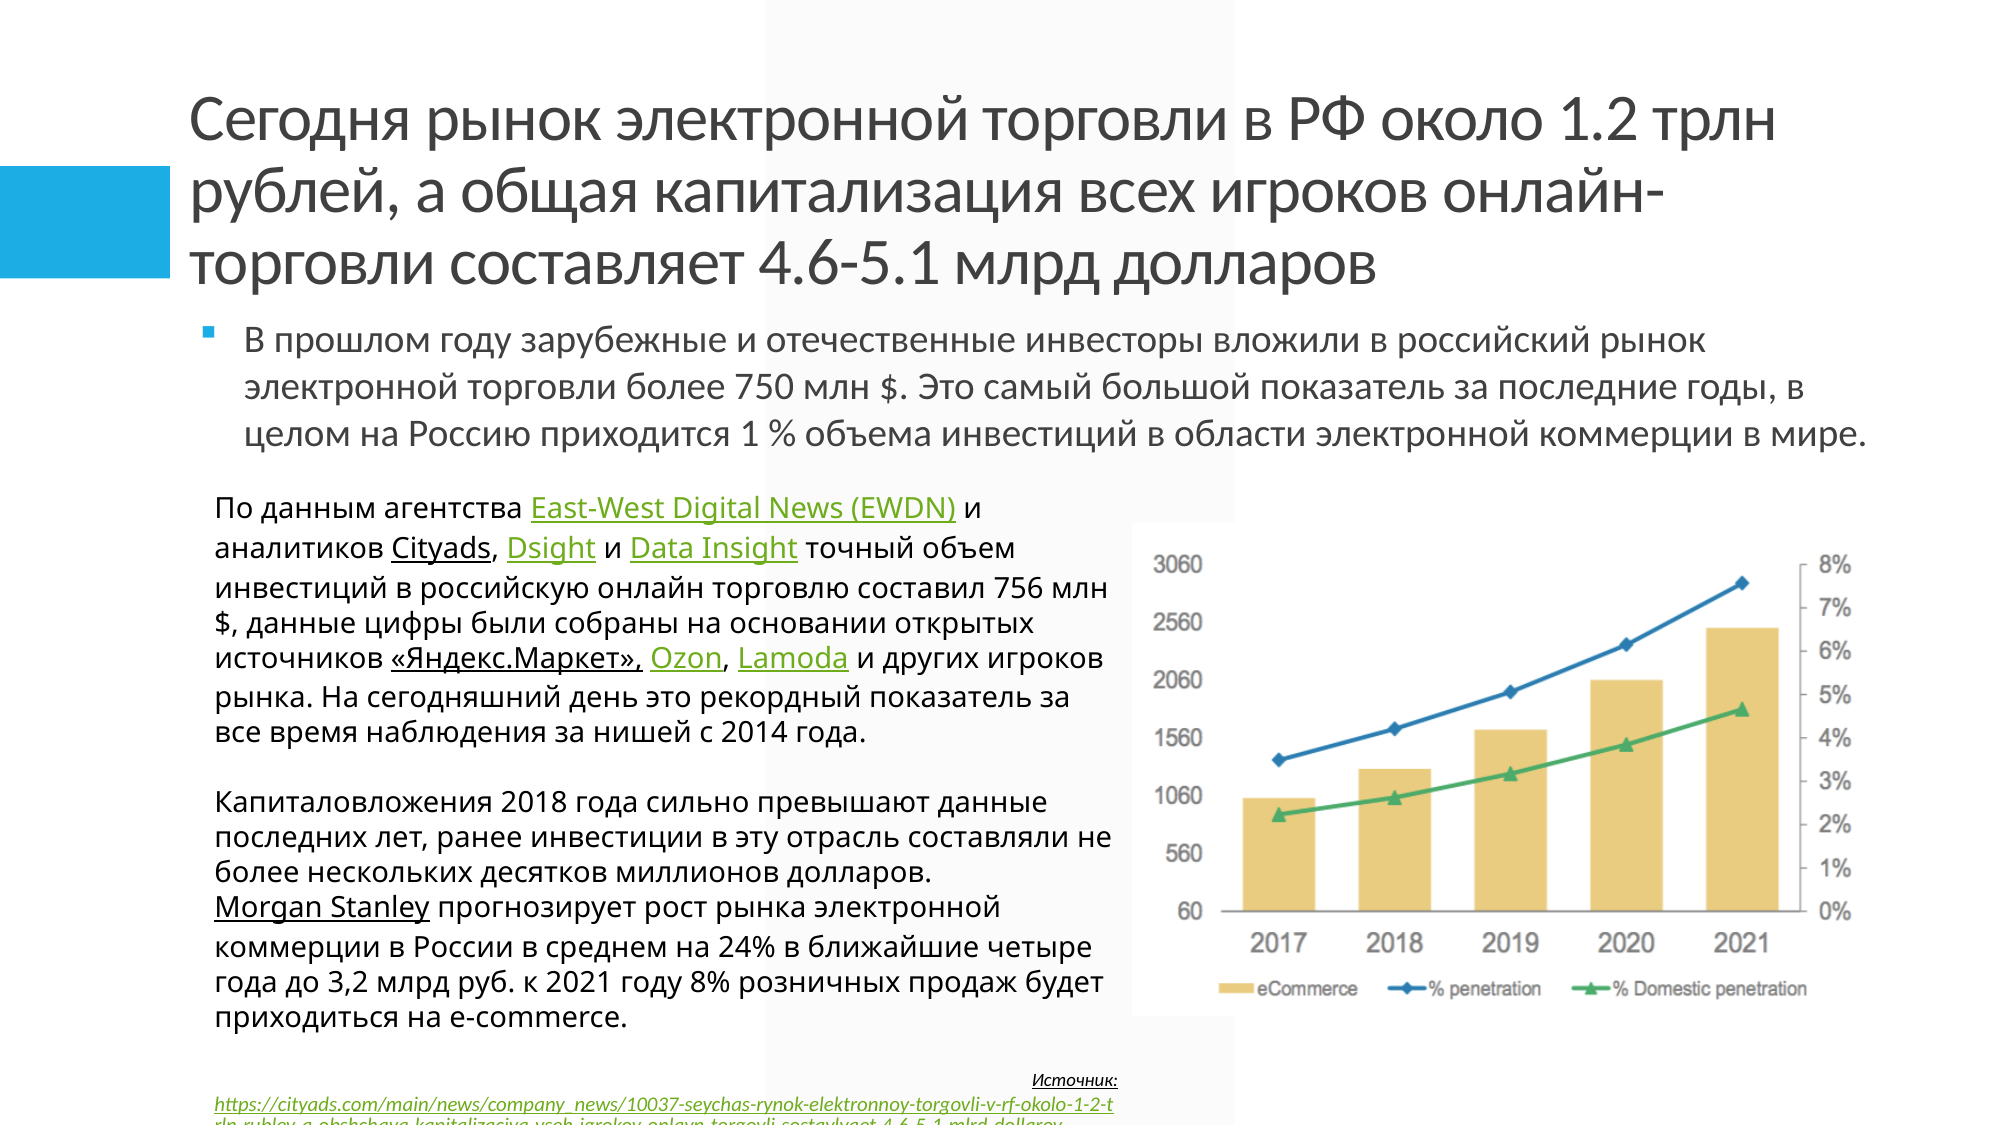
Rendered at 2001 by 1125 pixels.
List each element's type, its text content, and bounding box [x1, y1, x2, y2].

title Сегодня рынок электронной торговли в РФ около 1.2 трлн рублей, а общая капитализация всех игроков онлайн-торговли составляет 4.6-5.1 млрд долларов [174, 75, 1825, 314]
picture [1132, 523, 1887, 1016]
text_box По данным агентства East-West Digital News (EWDN) и аналитиков Cityads, Dsight и Data Insight точный объем инвестиций в российскую онлайн торговлю составил 756 млн $, данные цифры были собраны на основании открытых источников «Яндекс.Маркет», Ozon, Lamoda и других игроков рынка. На сегодняшний день это рекордный показатель за все время наблюдения за нишей с 2014 года. Капиталовложения 2018 года сильно превышают данные последних лет, ранее инвестиции в эту отрасль составляли не более нескольких десятков миллионов долларов. Morgan Stanley прогнозирует рост рынка электронной коммерции в России в среднем на 24% в ближайшие четыре года до 3,2 млрд руб. к 2021 году 8% розничных продаж будет приходиться на e-commerce. Источник: https://cityads.com/main/news/company_news/10037-seychas-rynok-elektronnoy-torgovli-v-rf-okolo-1-2-trln-rubley-a-obshchaya-kapitalizaciya-vseh-igrokov-onlayn-torgovli-sostavlyaet-4-6-5-1-mlrd-dollarov [199, 482, 1133, 1125]
list В прошлом году зарубежные и отечественные инвесторы вложили в российский рынок электронной торговли более 750 млн $. Это самый большой показатель за последние годы, в целом на Россию приходится 1 % объема инвестиций в области электронной коммерции в мире. [199, 305, 1886, 469]
